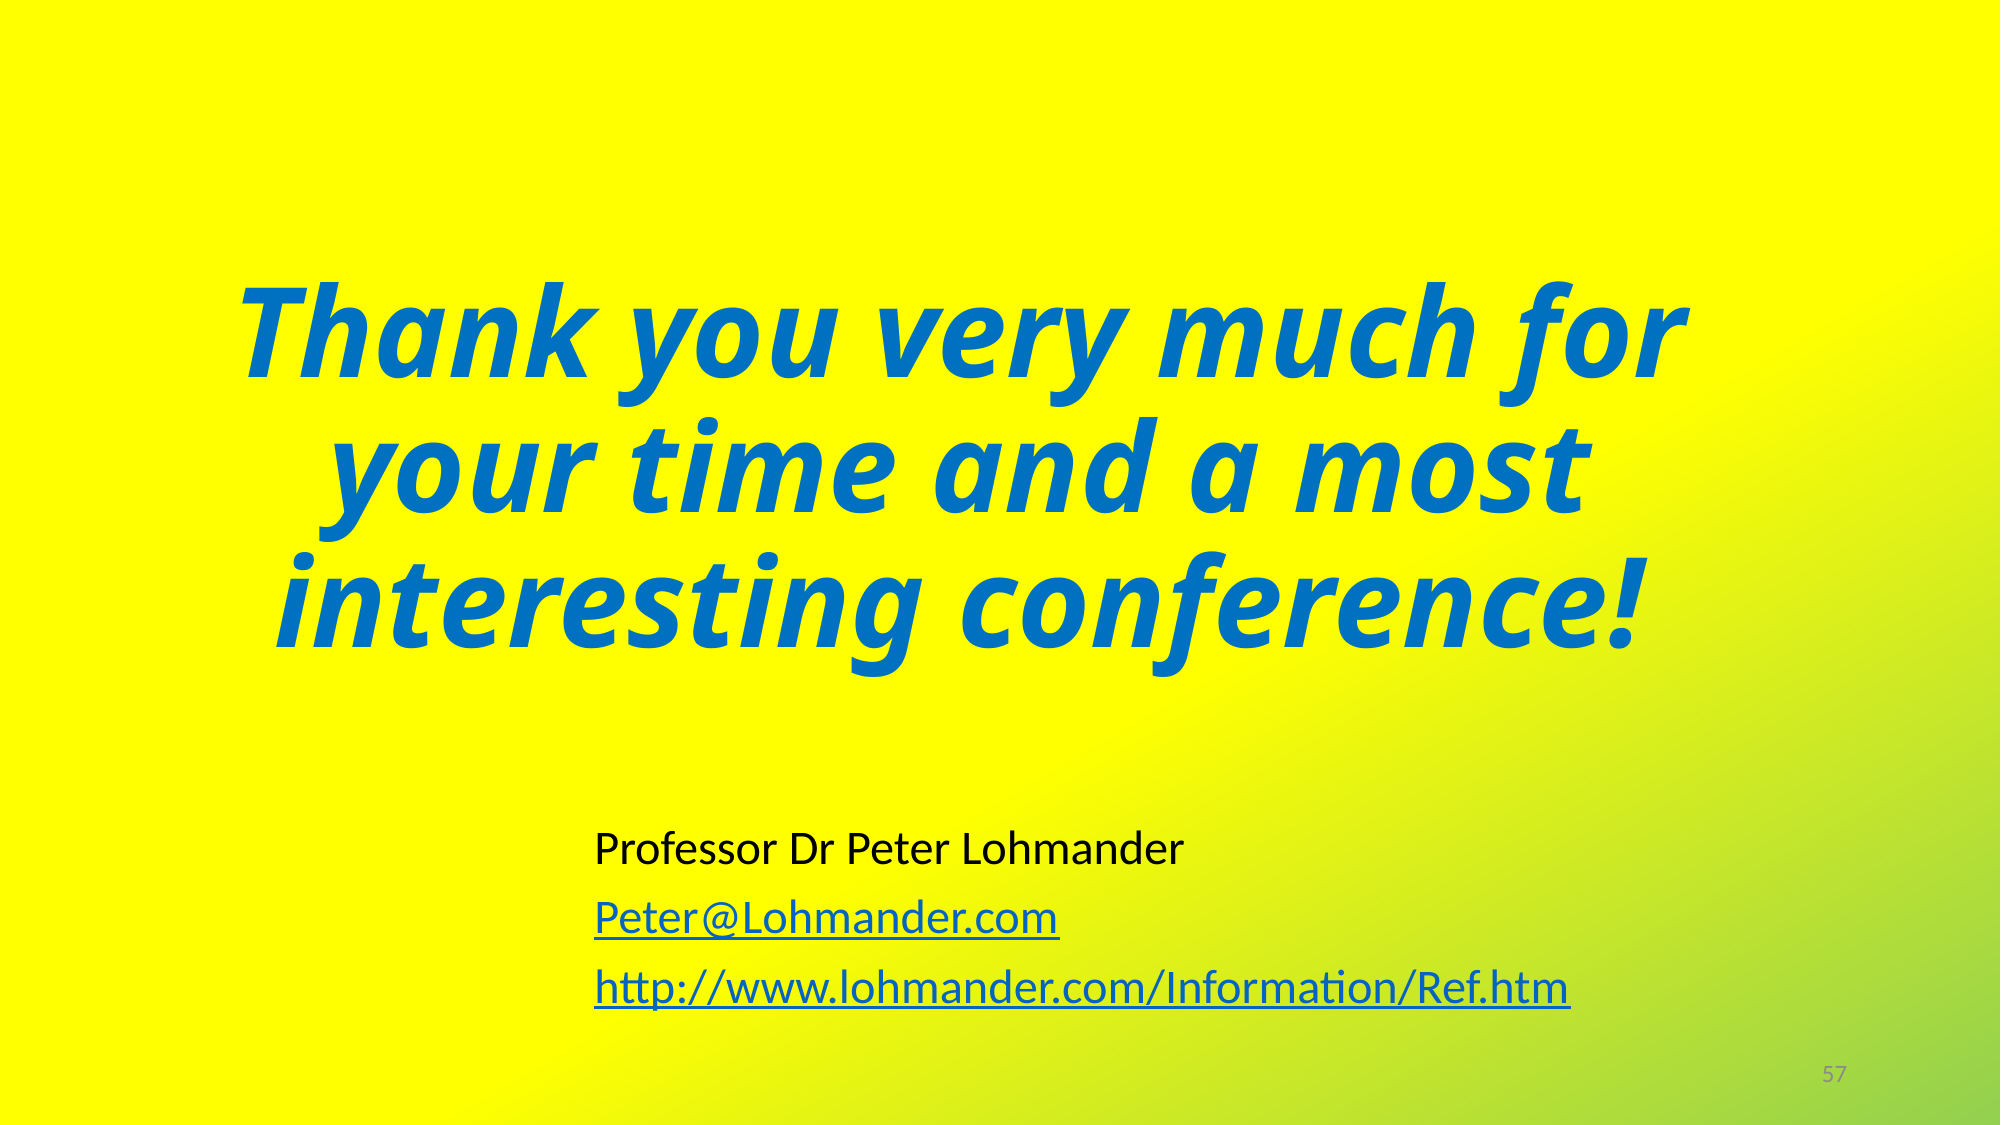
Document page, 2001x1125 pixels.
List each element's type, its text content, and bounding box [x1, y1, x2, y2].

list Professor Dr Peter Lohmander Peter@Lohmander.com http://www.lohmander.com/Information/Ref.htm [579, 815, 1831, 1022]
slide_number 57 [1412, 1042, 1863, 1103]
title Thank you very much for your time and a most interesting conference! [129, 213, 1791, 731]
